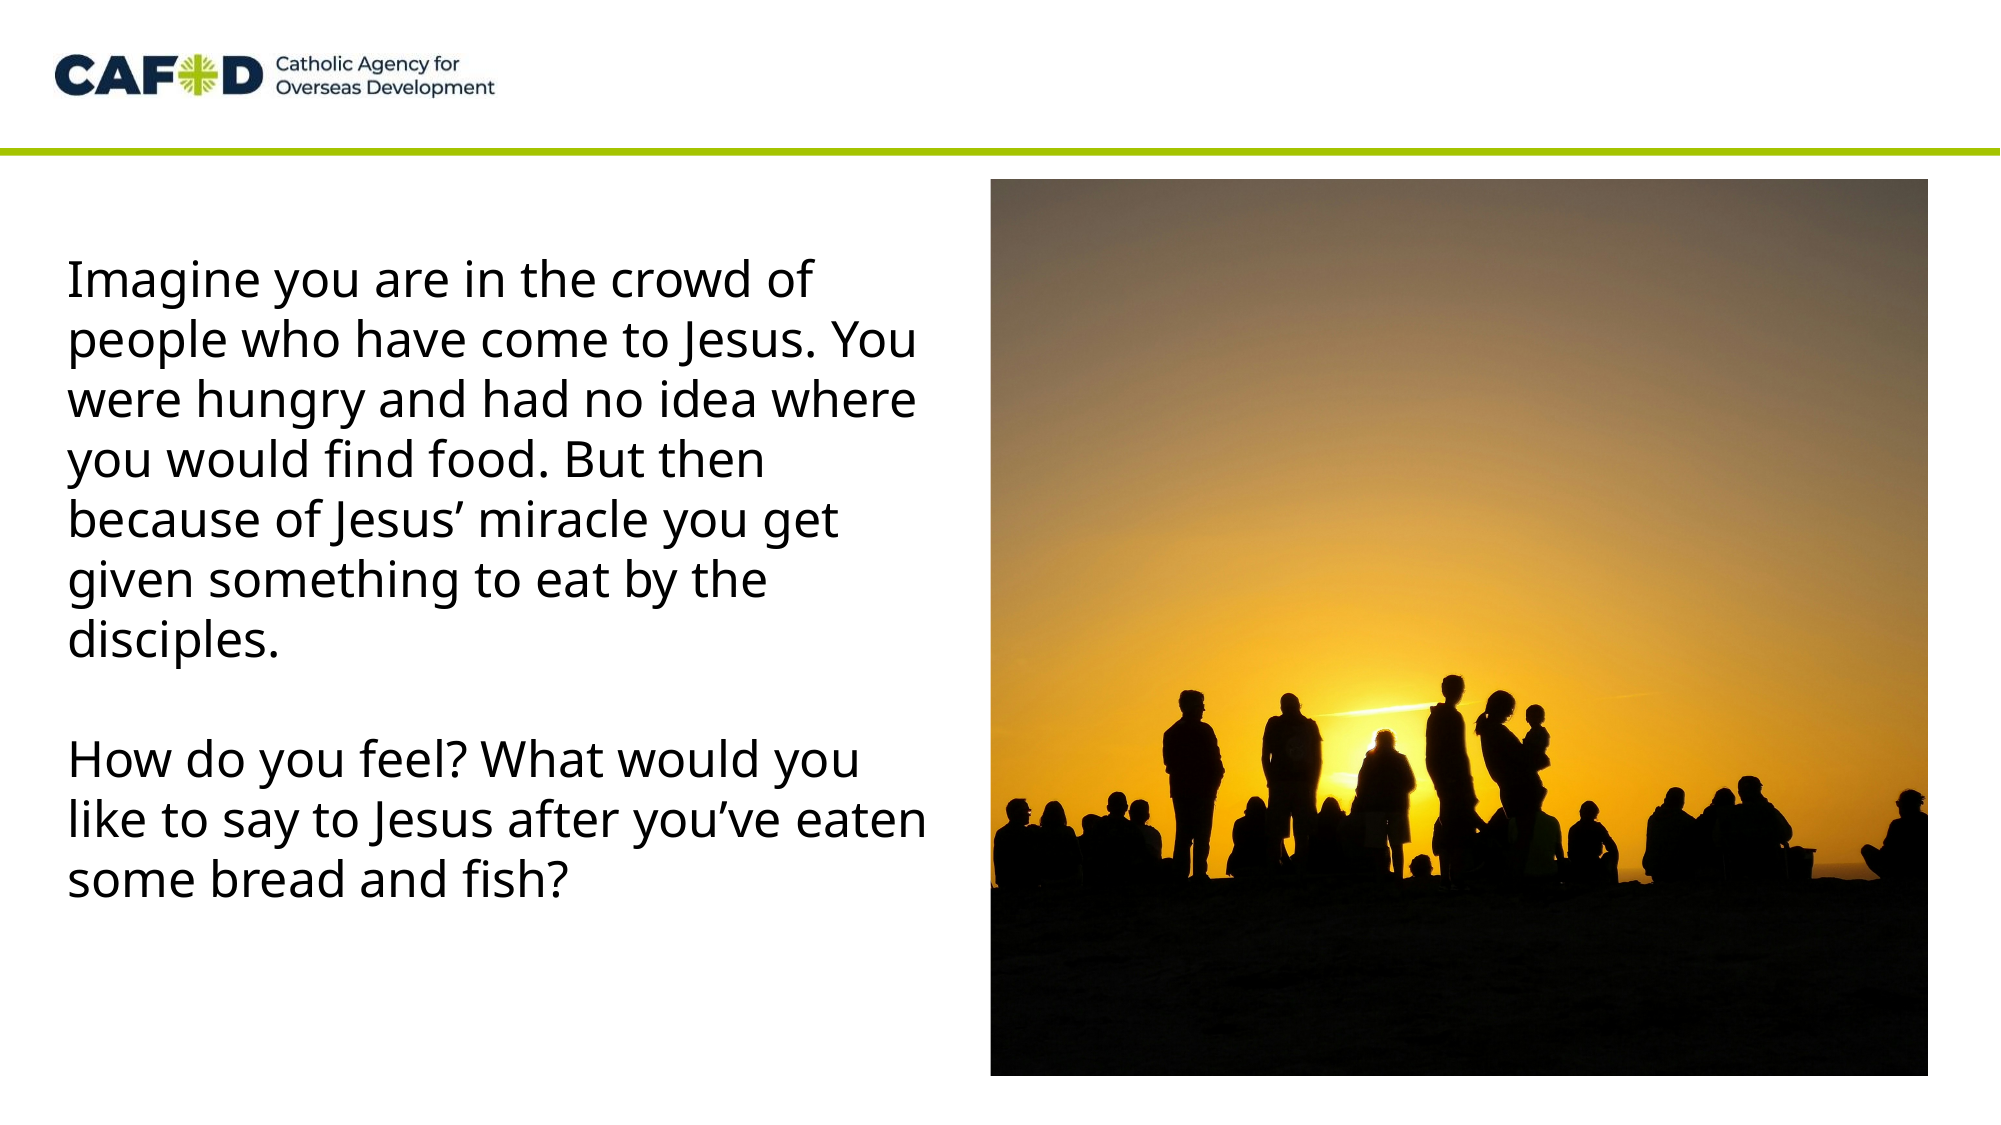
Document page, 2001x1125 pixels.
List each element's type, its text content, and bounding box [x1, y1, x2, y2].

picture [990, 179, 1930, 1078]
picture [53, 53, 498, 99]
text_box Imagine you are in the crowd of people who have come to Jesus. You were hungry and had no idea where you would find food. But then because of Jesus’ miracle you get given something to eat by the disciples. How do you feel? What would you like to say to Jesus after you’ve eaten some bread and fish? [52, 240, 947, 976]
